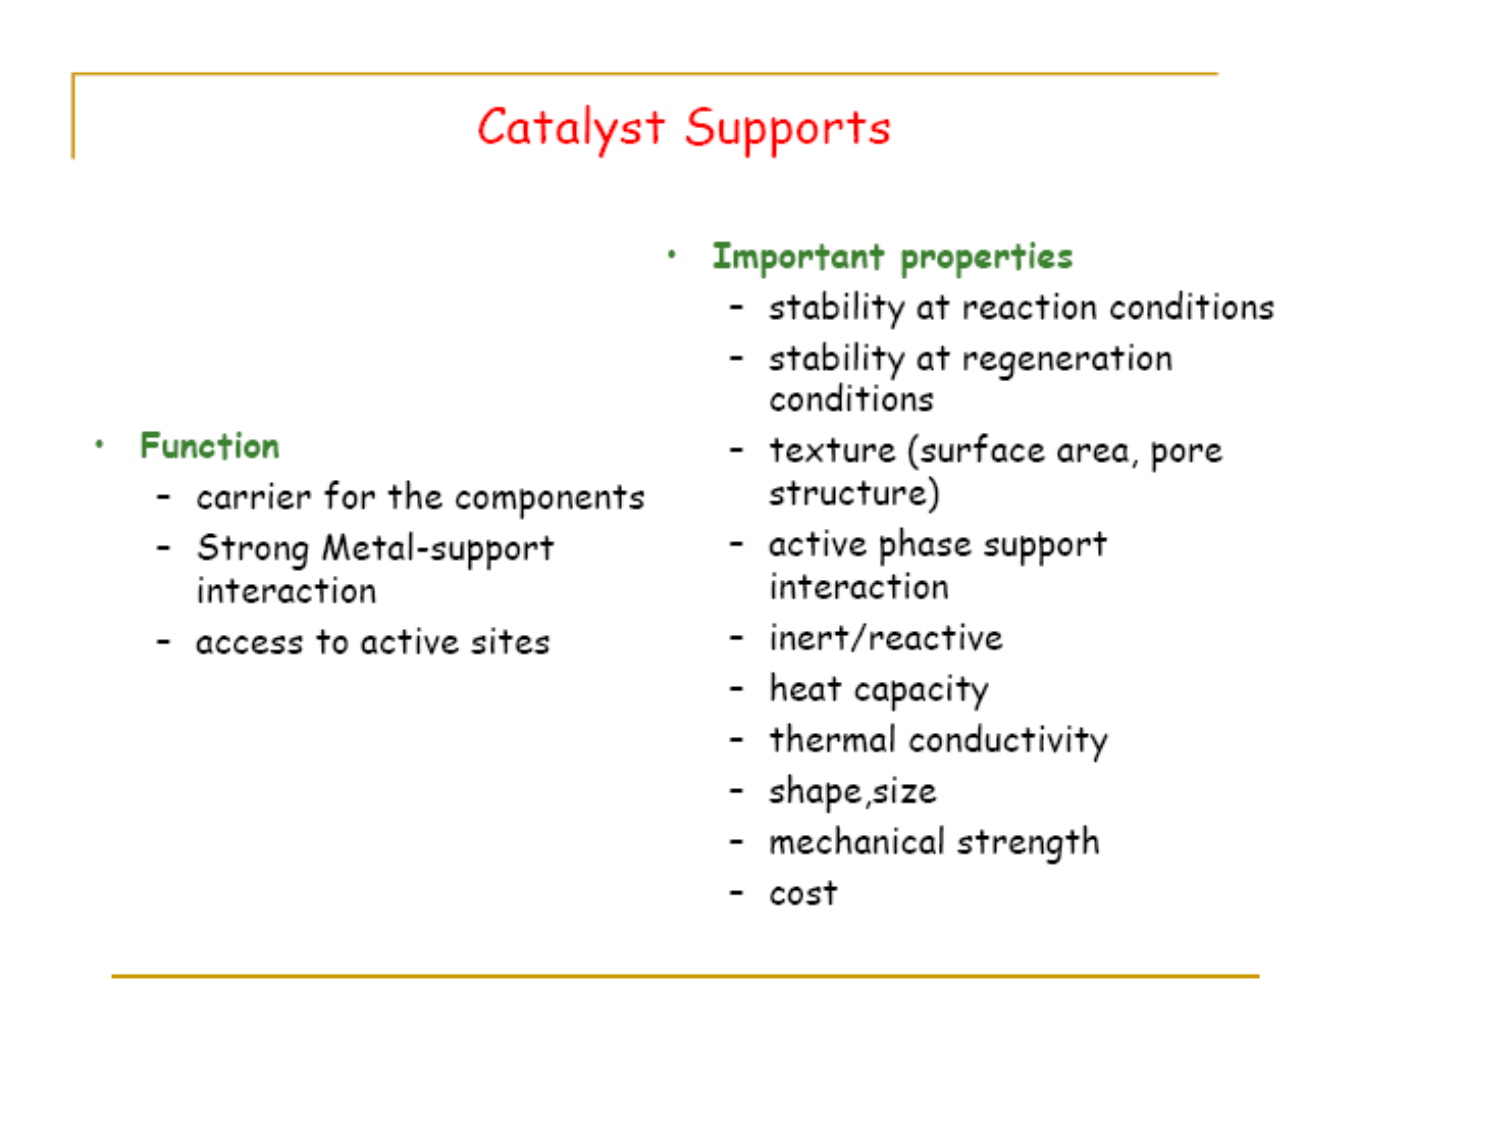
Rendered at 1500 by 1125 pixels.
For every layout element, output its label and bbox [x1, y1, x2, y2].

picture [0, 28, 1409, 1032]
